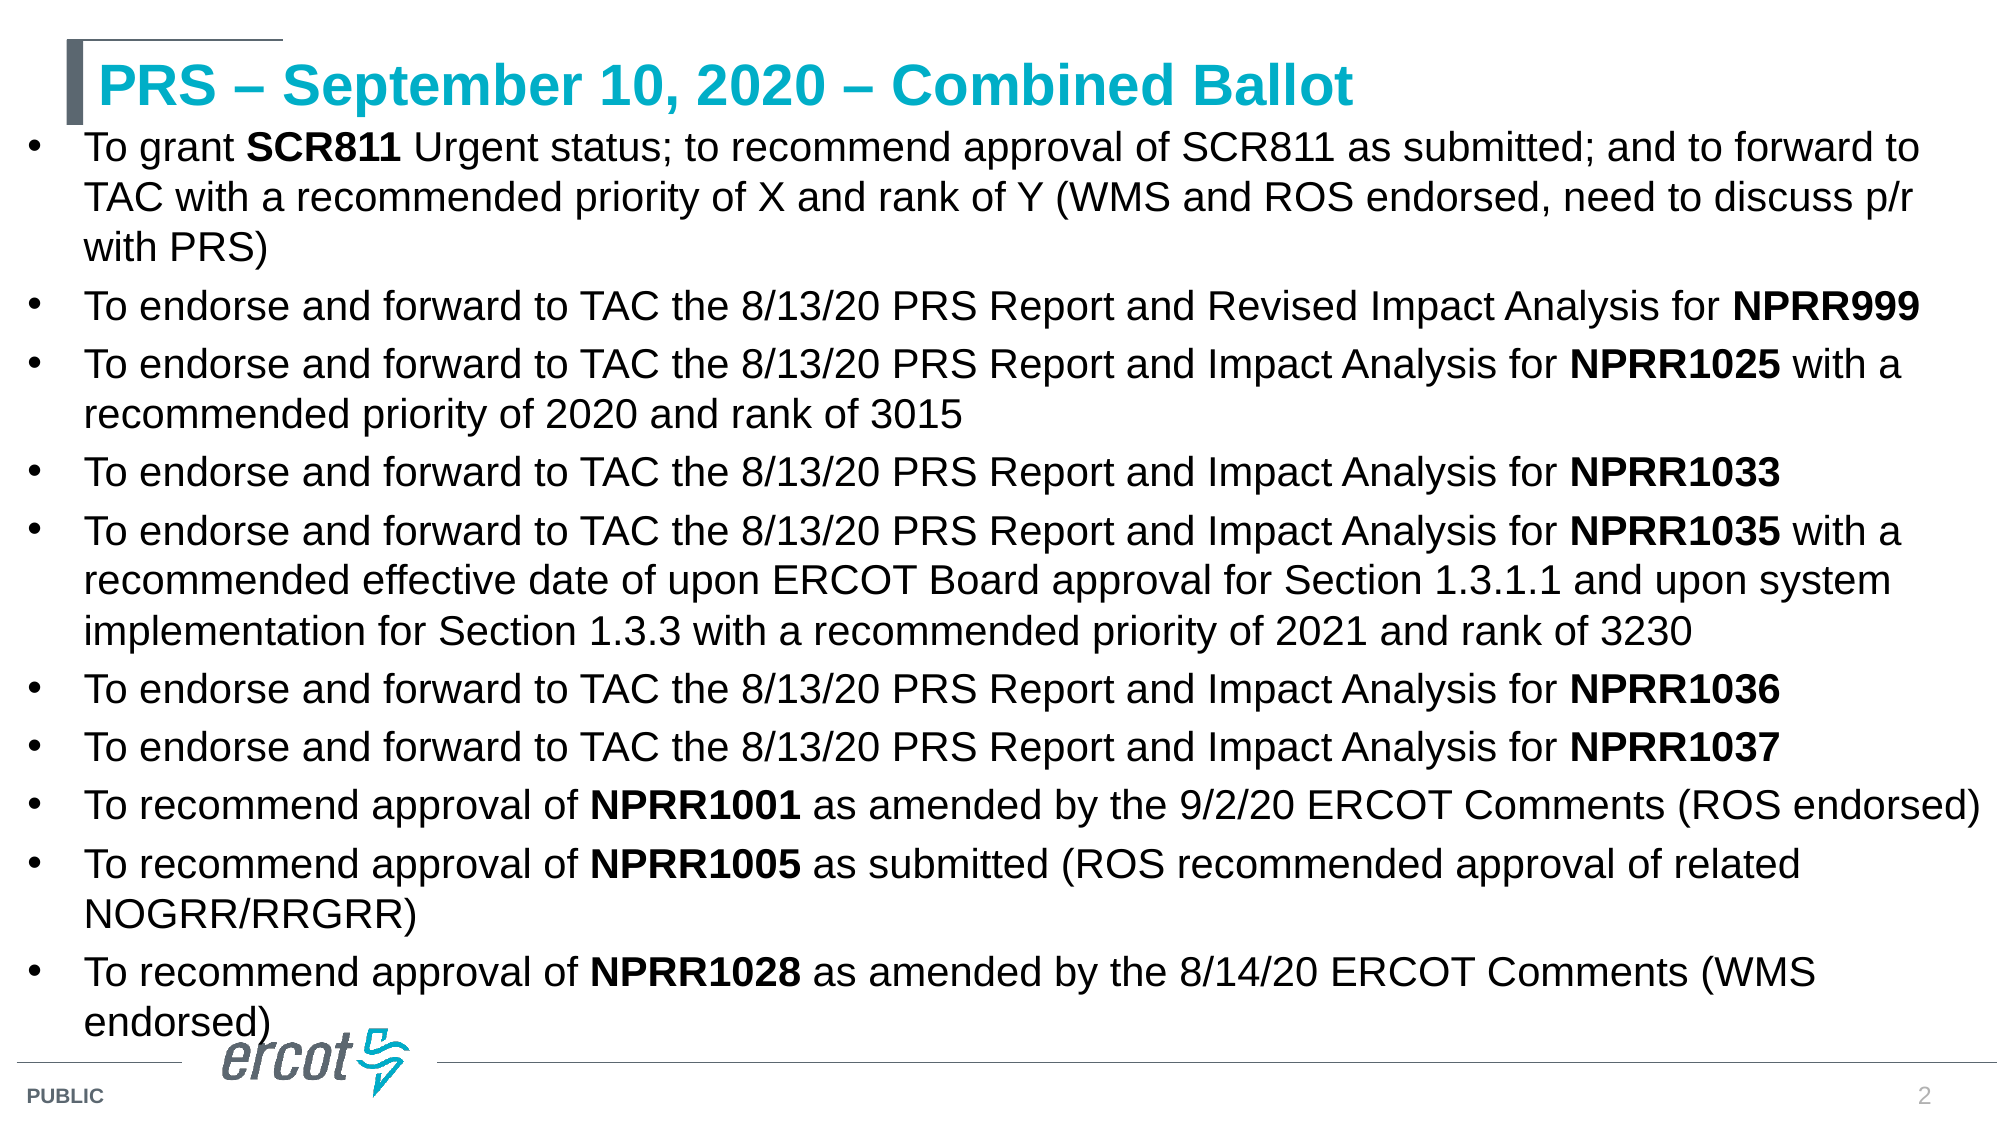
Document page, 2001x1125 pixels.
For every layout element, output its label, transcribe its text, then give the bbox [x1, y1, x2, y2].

list To grant SCR811 Urgent status; to recommend approval of SCR811 as submitted; and to forward to TAC with a recommended priority of X and rank of Y (WMS and ROS endorsed, need to discuss p/r with PRS) To endorse and forward to TAC the 8/13/20 PRS Report and Revised Impact Analysis for NPRR999 To endorse and forward to TAC the 8/13/20 PRS Report and Impact Analysis for NPRR1025 with a recommended priority of 2020 and rank of 3015 To endorse and forward to TAC the 8/13/20 PRS Report and Impact Analysis for NPRR1033 To endorse and forward to TAC the 8/13/20 PRS Report and Impact Analysis for NPRR1035 with a recommended effective date of upon ERCOT Board approval for Section 1.3.1.1 and upon system implementation for Section 1.3.3 with a recommended priority of 2021 and rank of 3230 To endorse and forward to TAC the 8/13/20 PRS Report and Impact Analysis for NPRR1036 To endorse and forward to TAC the 8/13/20 PRS Report and Impact Analysis for NPRR1037 To recommend approval of NPRR1001 as amended by the 9/2/20 ERCOT Comments (ROS endorsed) To recommend approval of NPRR1005 as submitted (ROS recommended approval of related NOGRR/RRGRR) To recommend approval of NPRR1028 as amended by the 8/14/20 ERCOT Comments (WMS endorsed) [12, 112, 2000, 929]
title PRS – September 10, 2020 – Combined Ballot [83, 39, 1934, 112]
slide_number 2 [1866, 1076, 1984, 1113]
picture [218, 1024, 413, 1100]
